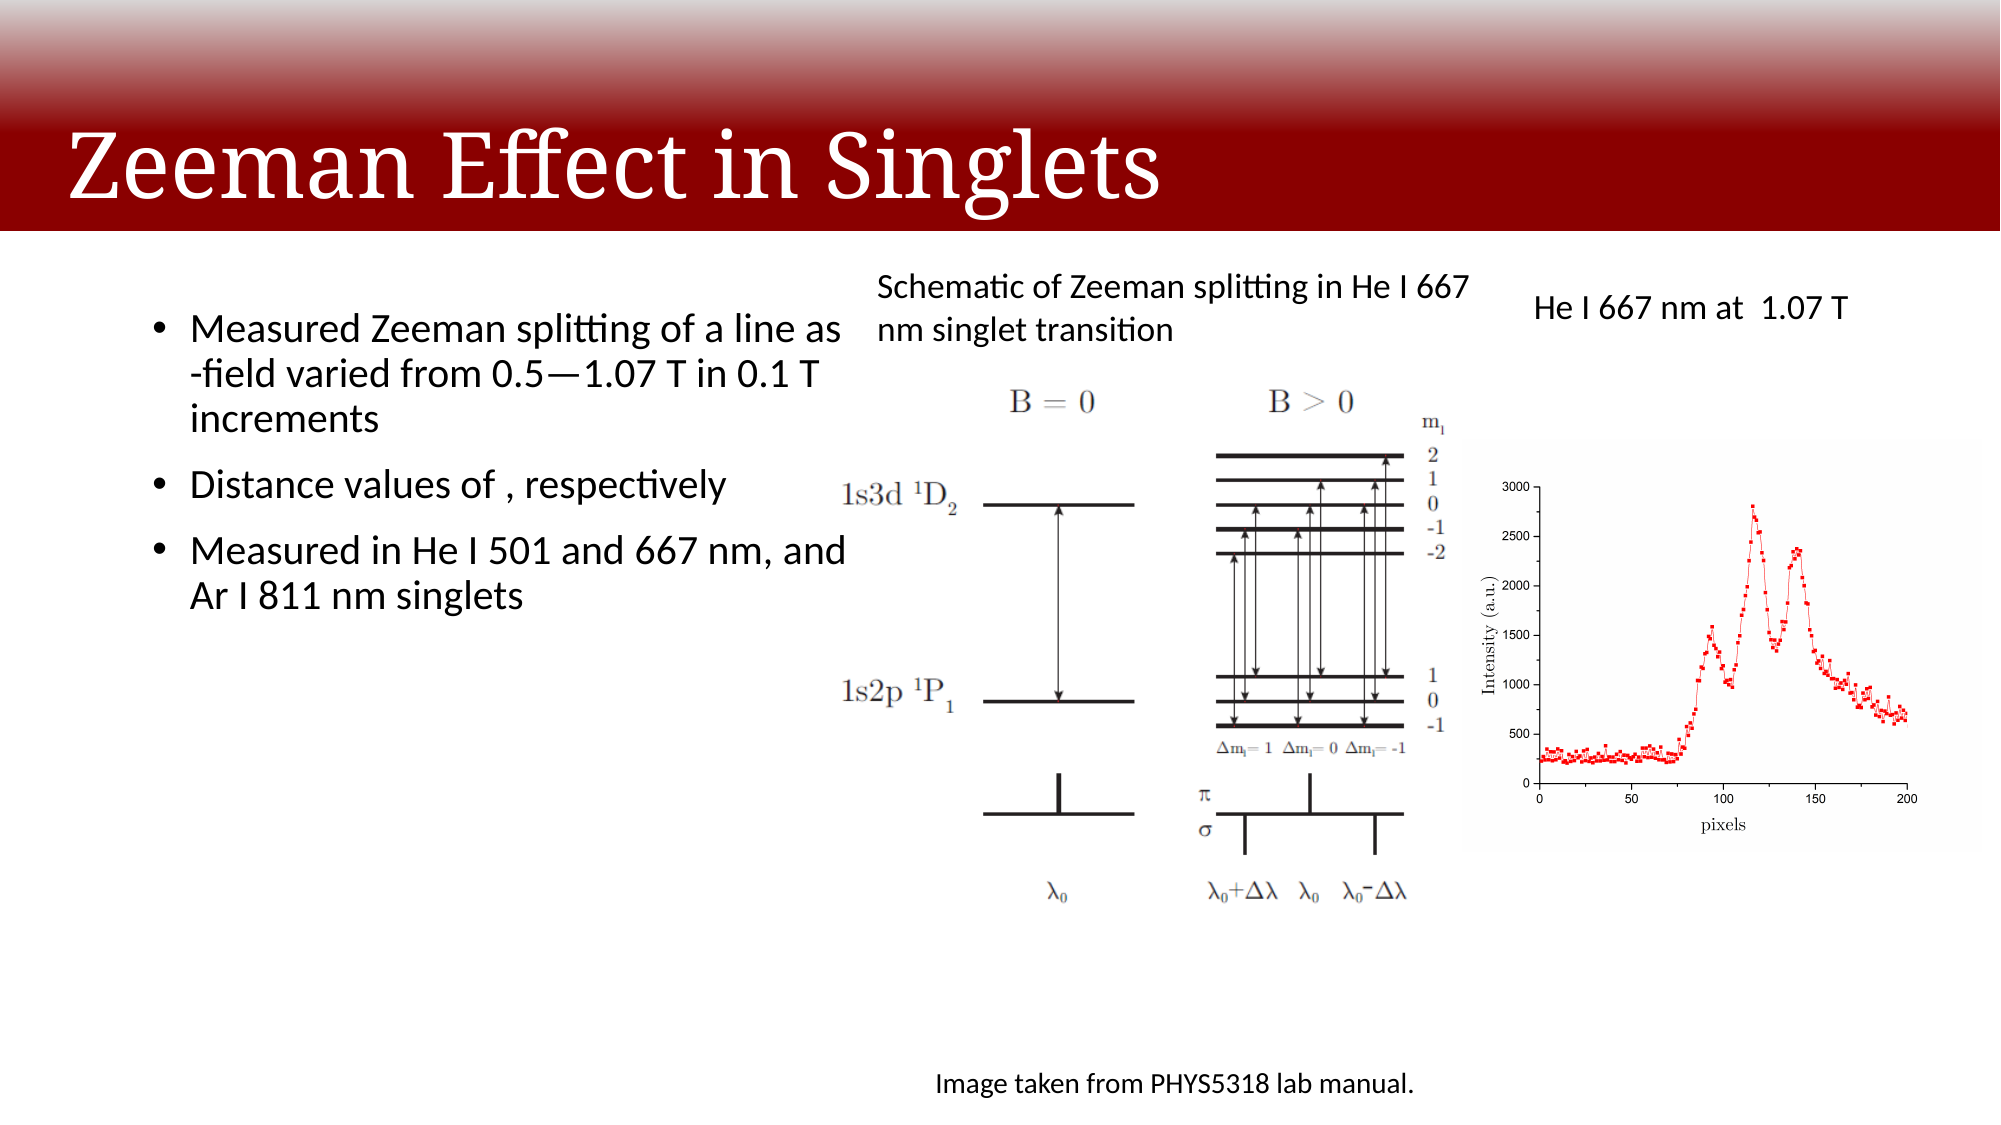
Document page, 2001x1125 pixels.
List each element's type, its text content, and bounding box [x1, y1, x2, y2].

text_box Image taken from PHYS5318 lab manual. [920, 1056, 1431, 1107]
title Zeeman Effect in Singlets [52, 59, 1903, 278]
text_box [0, 0, 2000, 231]
picture [813, 366, 1982, 932]
text_box Schematic of Zeeman splitting in He I 667 nm singlet transition [862, 255, 1489, 356]
